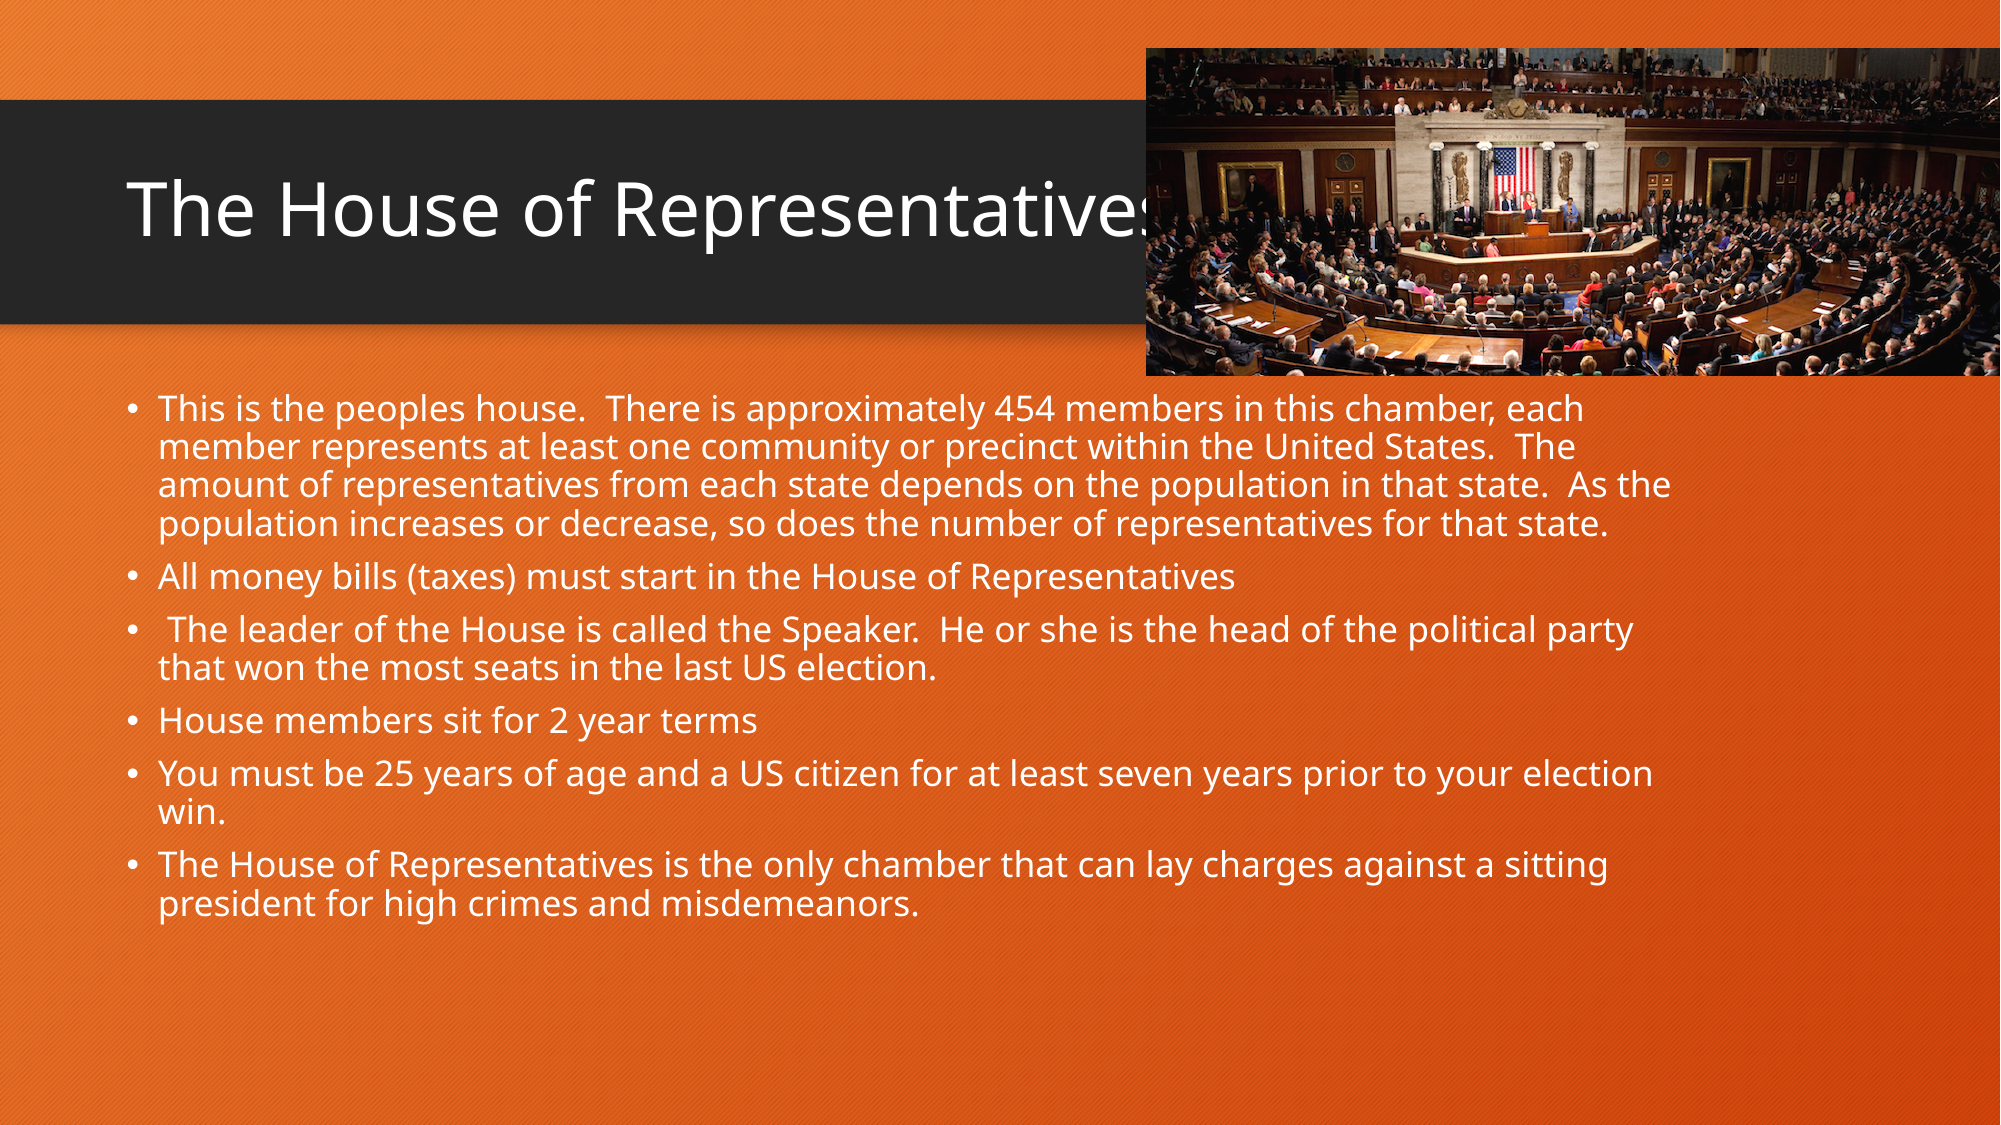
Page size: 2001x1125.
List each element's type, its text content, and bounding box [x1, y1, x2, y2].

picture [0, 48, 2000, 376]
title The House of Representatives [111, 123, 1145, 301]
list This is the peoples house. There is approximately 454 members in this chamber, each member represents at least one community or precinct within the United States. The amount of representatives from each state depends on the population in that state. As the population increases or decrease, so does the number of representatives for that state. All money bills (taxes) must start in the House of Representatives The leader of the House is called the Speaker. He or she is the head of the political party that won the most seats in the last US election. House members sit for 2 year terms You must be 25 years of age and a US citizen for at least seven years prior to your election win. The House of Representatives is the only chamber that can lay charges against a sitting president for high crimes and misdemeanors. [111, 383, 1689, 974]
